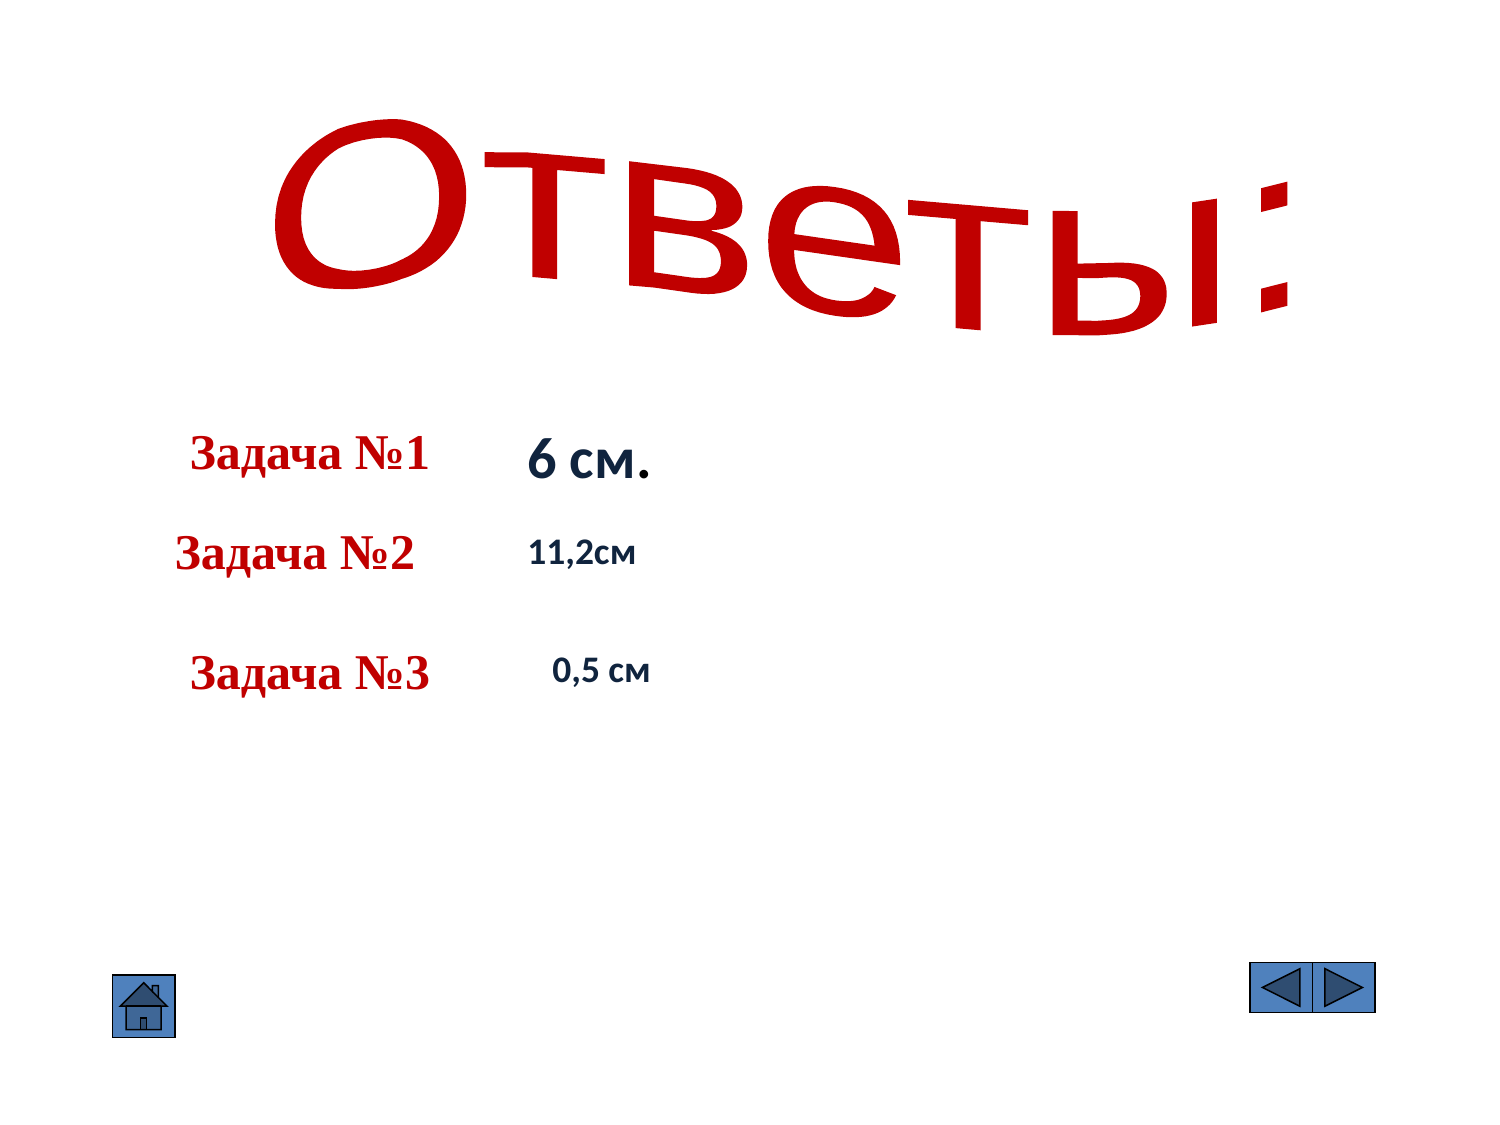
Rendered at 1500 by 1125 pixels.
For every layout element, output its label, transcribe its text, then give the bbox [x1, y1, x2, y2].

text_box 6 см. [512, 412, 675, 498]
text_box [1313, 962, 1375, 1013]
text_box [1249, 962, 1313, 1013]
text_box Задача №2 [159, 512, 433, 588]
text_box 0,5 см [537, 637, 750, 698]
text_box [112, 974, 175, 1038]
text_box 11,2см [512, 519, 700, 580]
text_box Задача №1 [174, 412, 475, 488]
text_box Задача №3 [174, 631, 475, 707]
